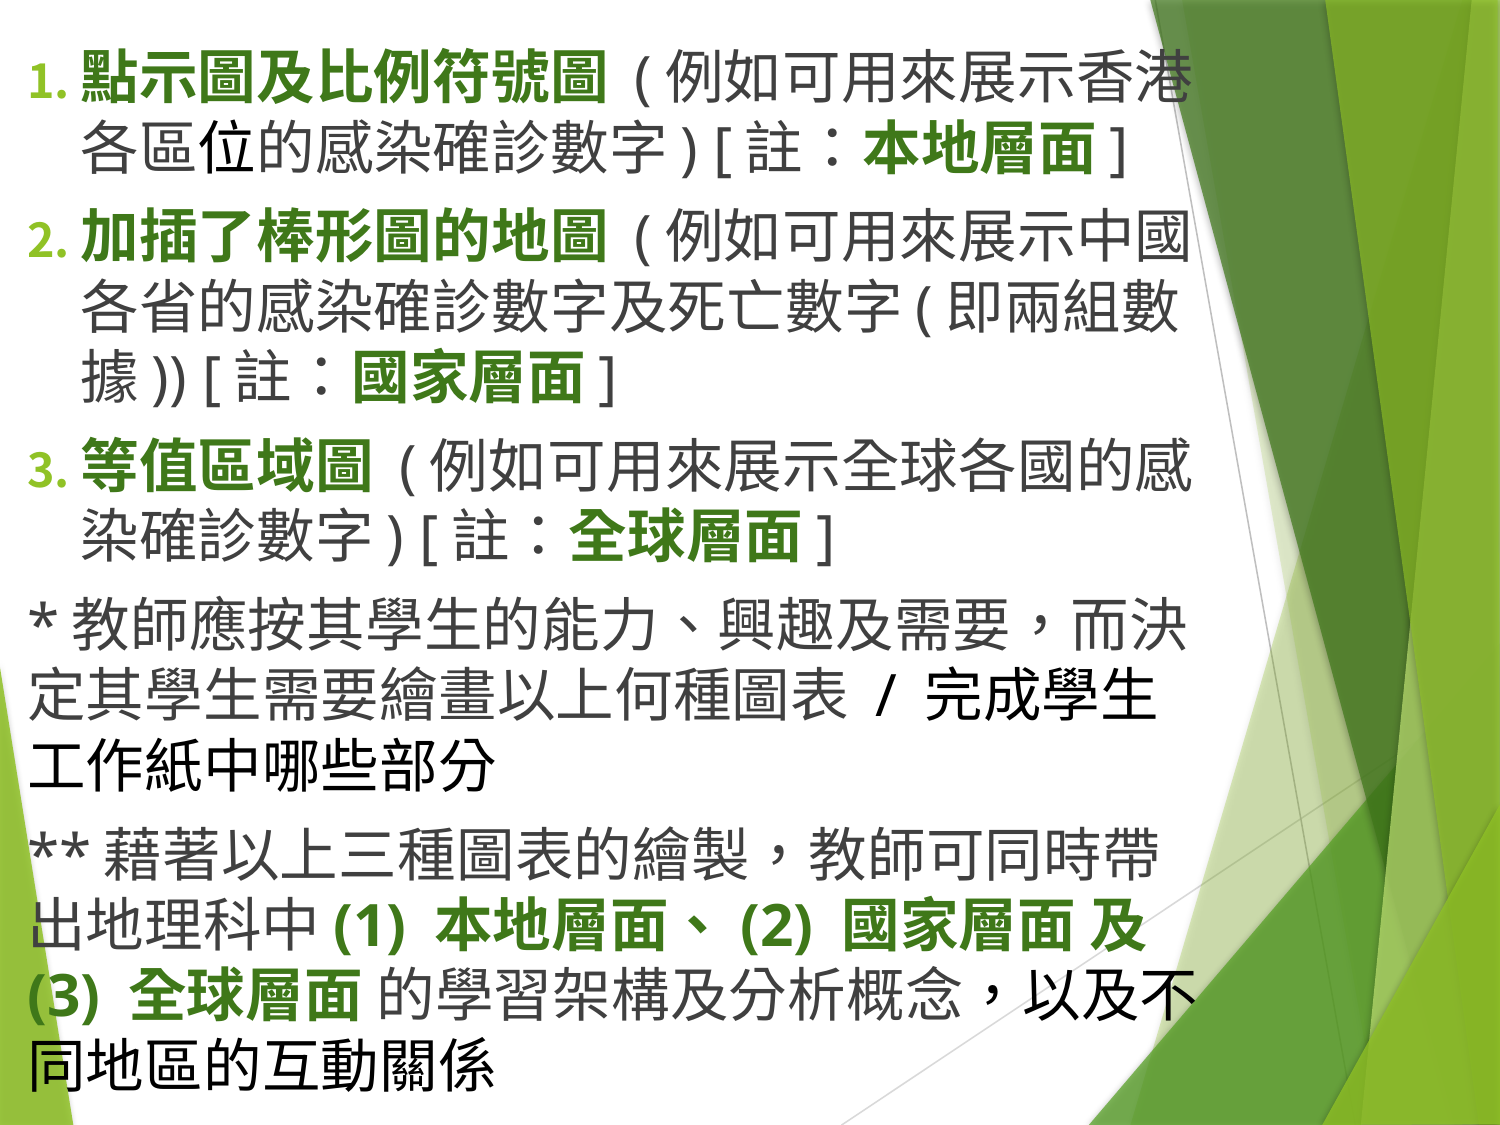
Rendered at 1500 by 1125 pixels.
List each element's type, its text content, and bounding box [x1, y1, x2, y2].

list 點示圖及比例符號圖 (例如可用來展示香港各區位的感染確診數字) [註：本地層面] 加插了棒形圖的地圖 (例如可用來展示中國各省的感染確診數字及死亡數字(即兩組數據)) [註：國家層面] 等值區域圖 (例如可用來展示全球各國的感染確診數字) [註：全球層面] *教師應按其學生的能力、興趣及需要，而決定其學生需要繪畫以上何種圖表 / 完成學生工作紙中哪些部分 **藉著以上三種圖表的繪製，教師可同時帶出地理科中(1) 本地層面、(2) 國家層面 及 (3) 全球層面 的學習架構及分析概念，以及不同地區的互動關係 [11, 32, 1230, 1124]
